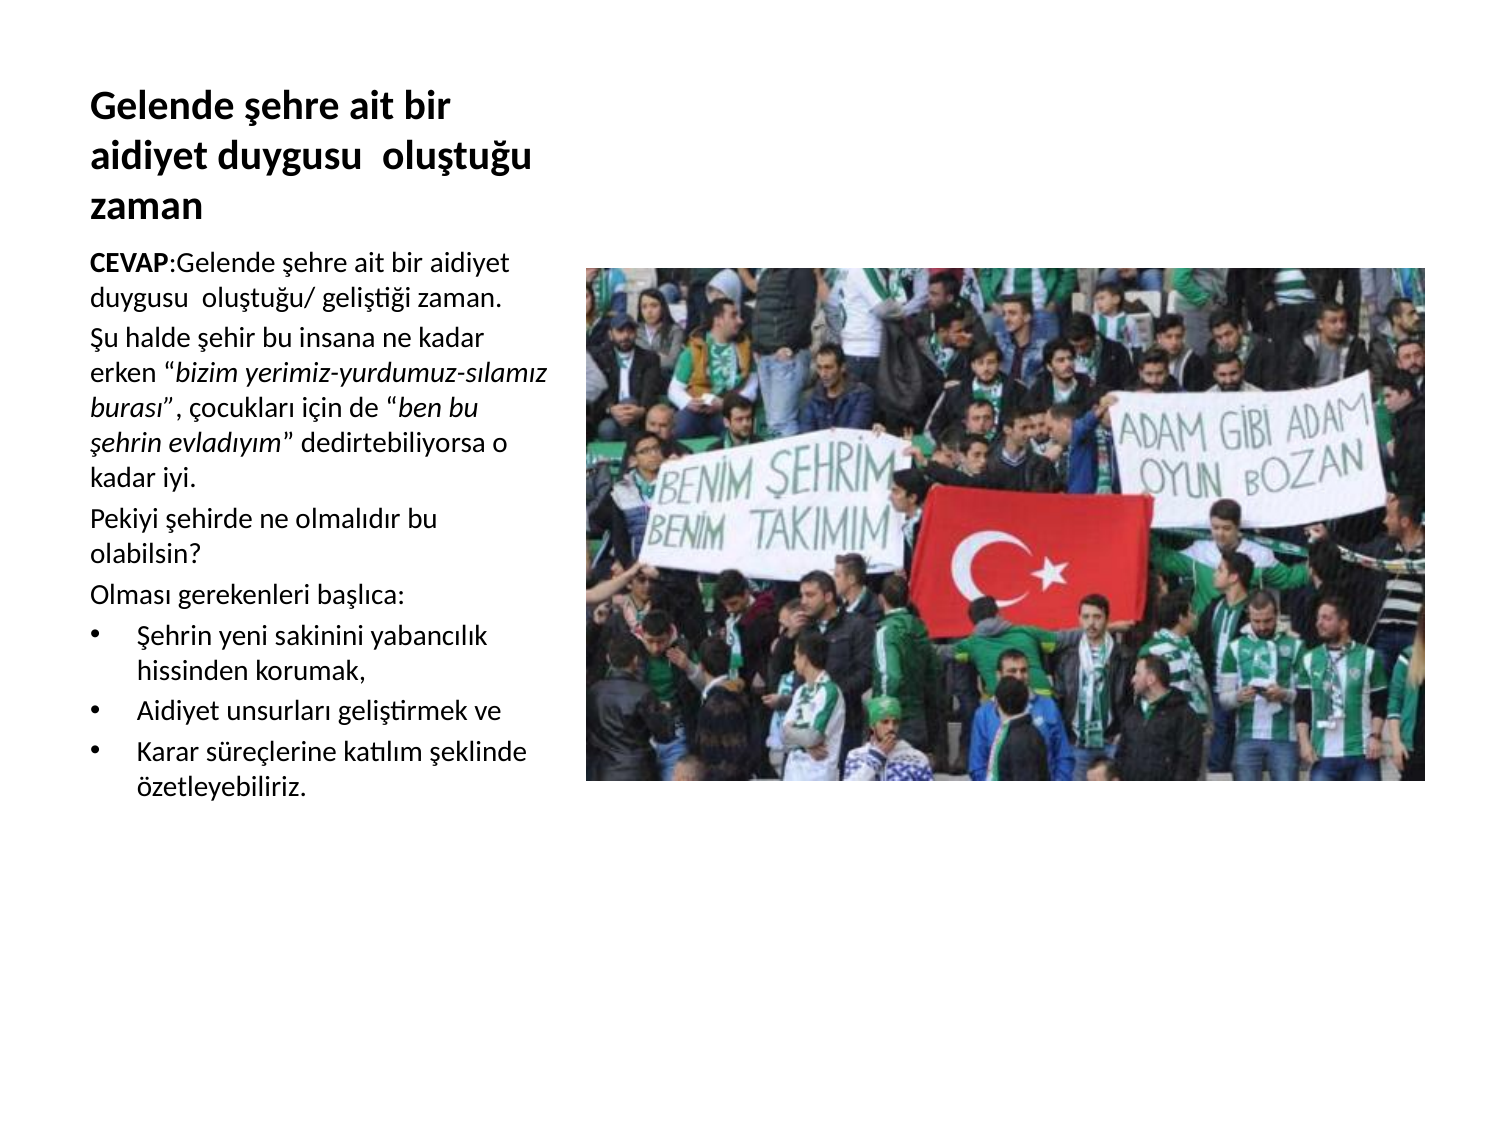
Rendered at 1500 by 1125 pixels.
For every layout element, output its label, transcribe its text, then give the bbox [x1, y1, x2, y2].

list CEVAP:Gelende şehre ait bir aidiyet duygusu oluştuğu/ geliştiği zaman. Şu halde şehir bu insana ne kadar erken “bizim yerimiz-yurdumuz-sılamız burası”, çocukları için de “ben bu şehrin evladıyım” dedirtebiliyorsa o kadar iyi. Pekiyi şehirde ne olmalıdır bu olabilsin? Olması gerekenleri başlıca: Şehrin yeni sakinini yabancılık hissinden korumak, Aidiyet unsurları geliştirmek ve Karar süreçlerine katılım şeklinde özetleyebiliriz. [75, 235, 569, 1005]
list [586, 268, 1426, 781]
title Gelende şehre ait bir aidiyet duygusu oluştuğu zaman [75, 44, 569, 235]
